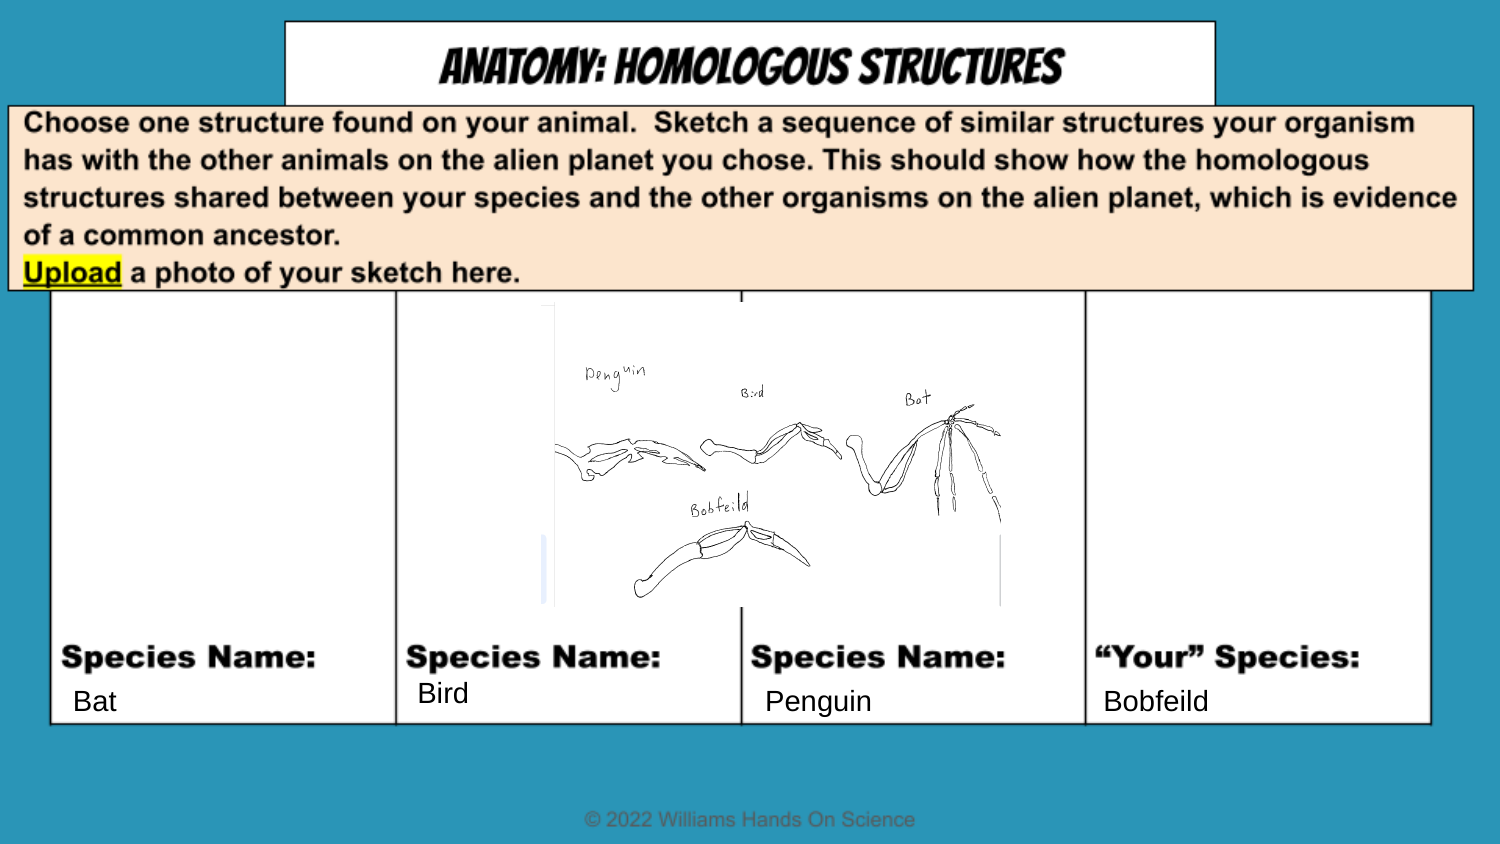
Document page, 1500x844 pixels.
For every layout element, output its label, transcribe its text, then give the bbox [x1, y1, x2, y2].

text_box Bird [402, 658, 735, 724]
text_box Bat [57, 666, 390, 732]
picture [0, 0, 1500, 844]
text_box Penguin [749, 666, 1082, 732]
text_box Bobfeild [1088, 666, 1421, 732]
